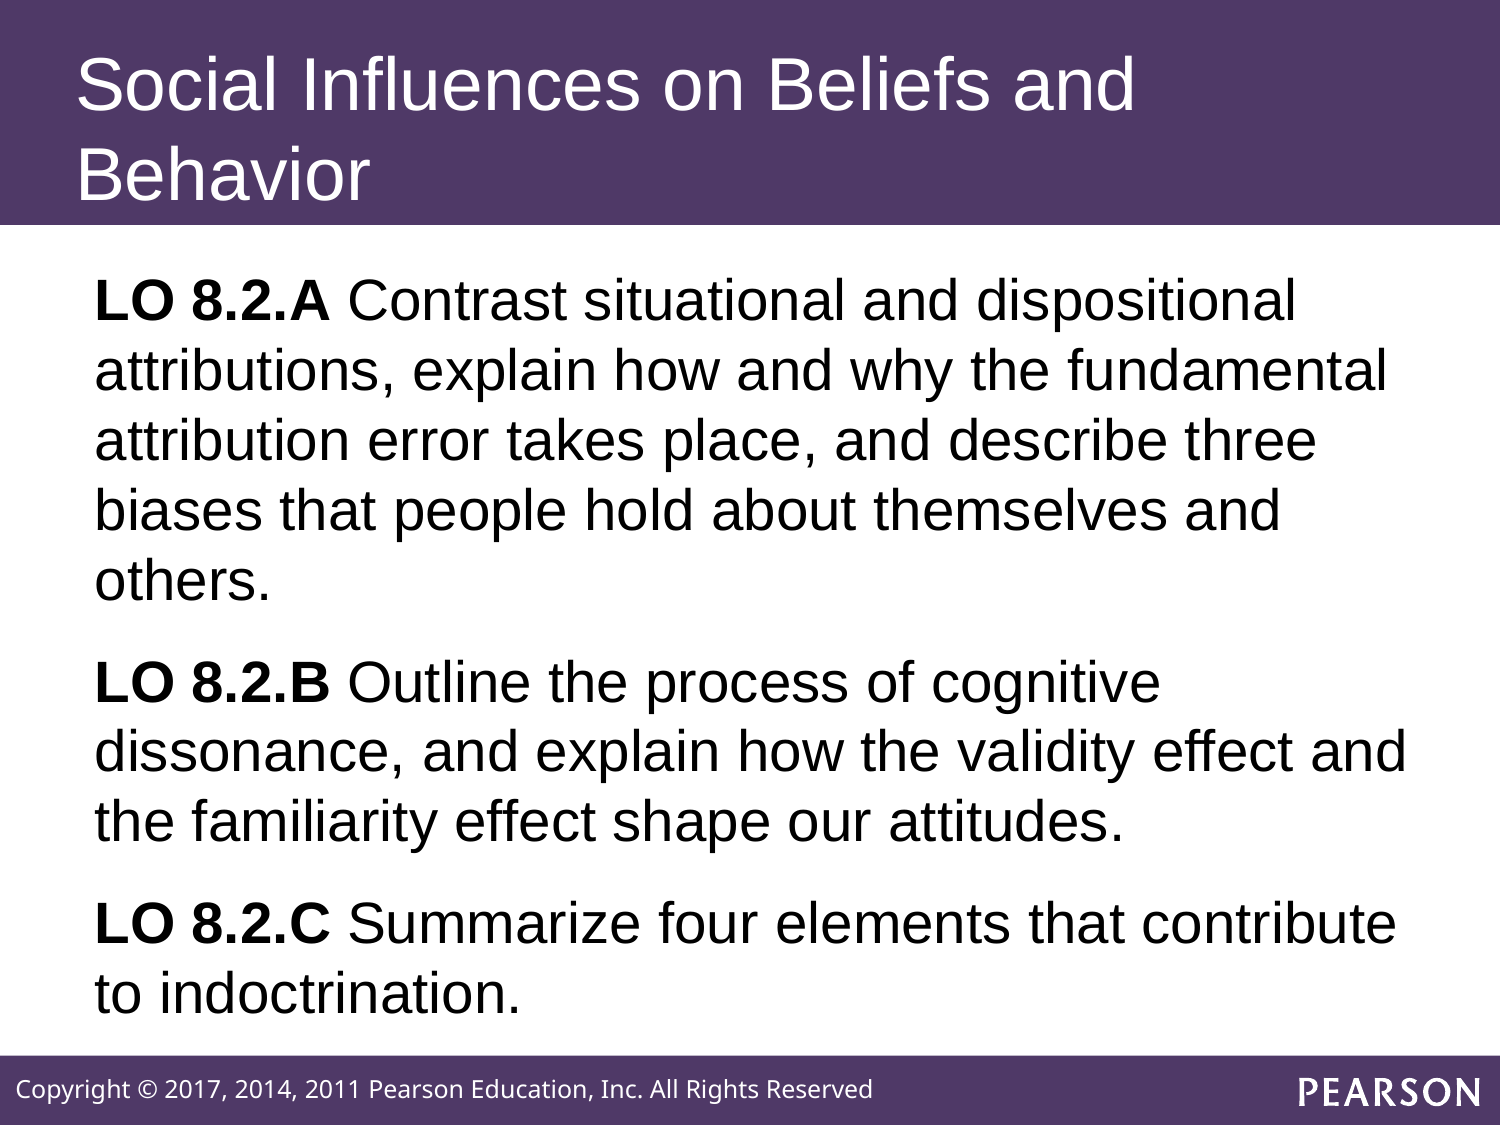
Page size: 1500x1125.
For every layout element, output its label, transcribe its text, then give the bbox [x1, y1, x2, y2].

title Social Influences on Beliefs and Behavior [75, 35, 1425, 216]
list LO 8.2.A Contrast situational and dispositional attributions, explain how and why the fundamental attribution error takes place, and describe three biases that people hold about themselves and others. LO 8.2.B Outline the process of cognitive dissonance, and explain how the validity effect and the familiarity effect shape our attitudes. LO 8.2.C Summarize four elements that contribute to indoctrination. [75, 262, 1425, 1005]
